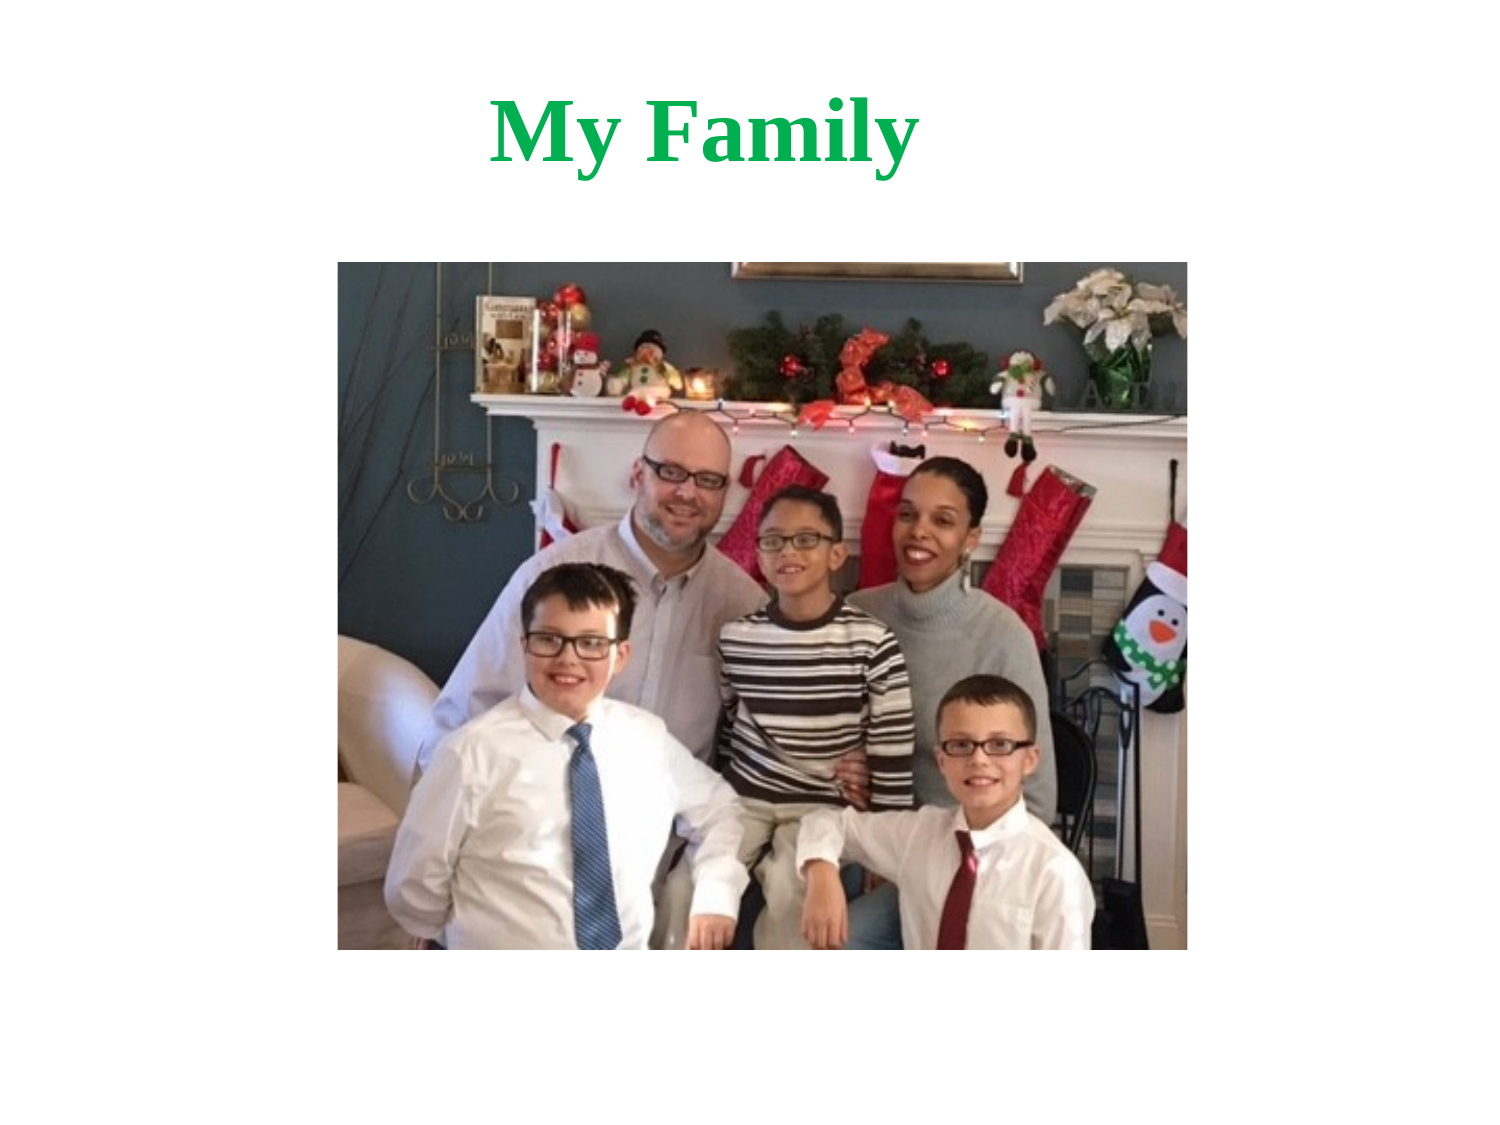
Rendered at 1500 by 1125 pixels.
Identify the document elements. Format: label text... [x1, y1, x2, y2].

picture [337, 262, 1188, 951]
text_box My Family [474, 62, 1050, 188]
